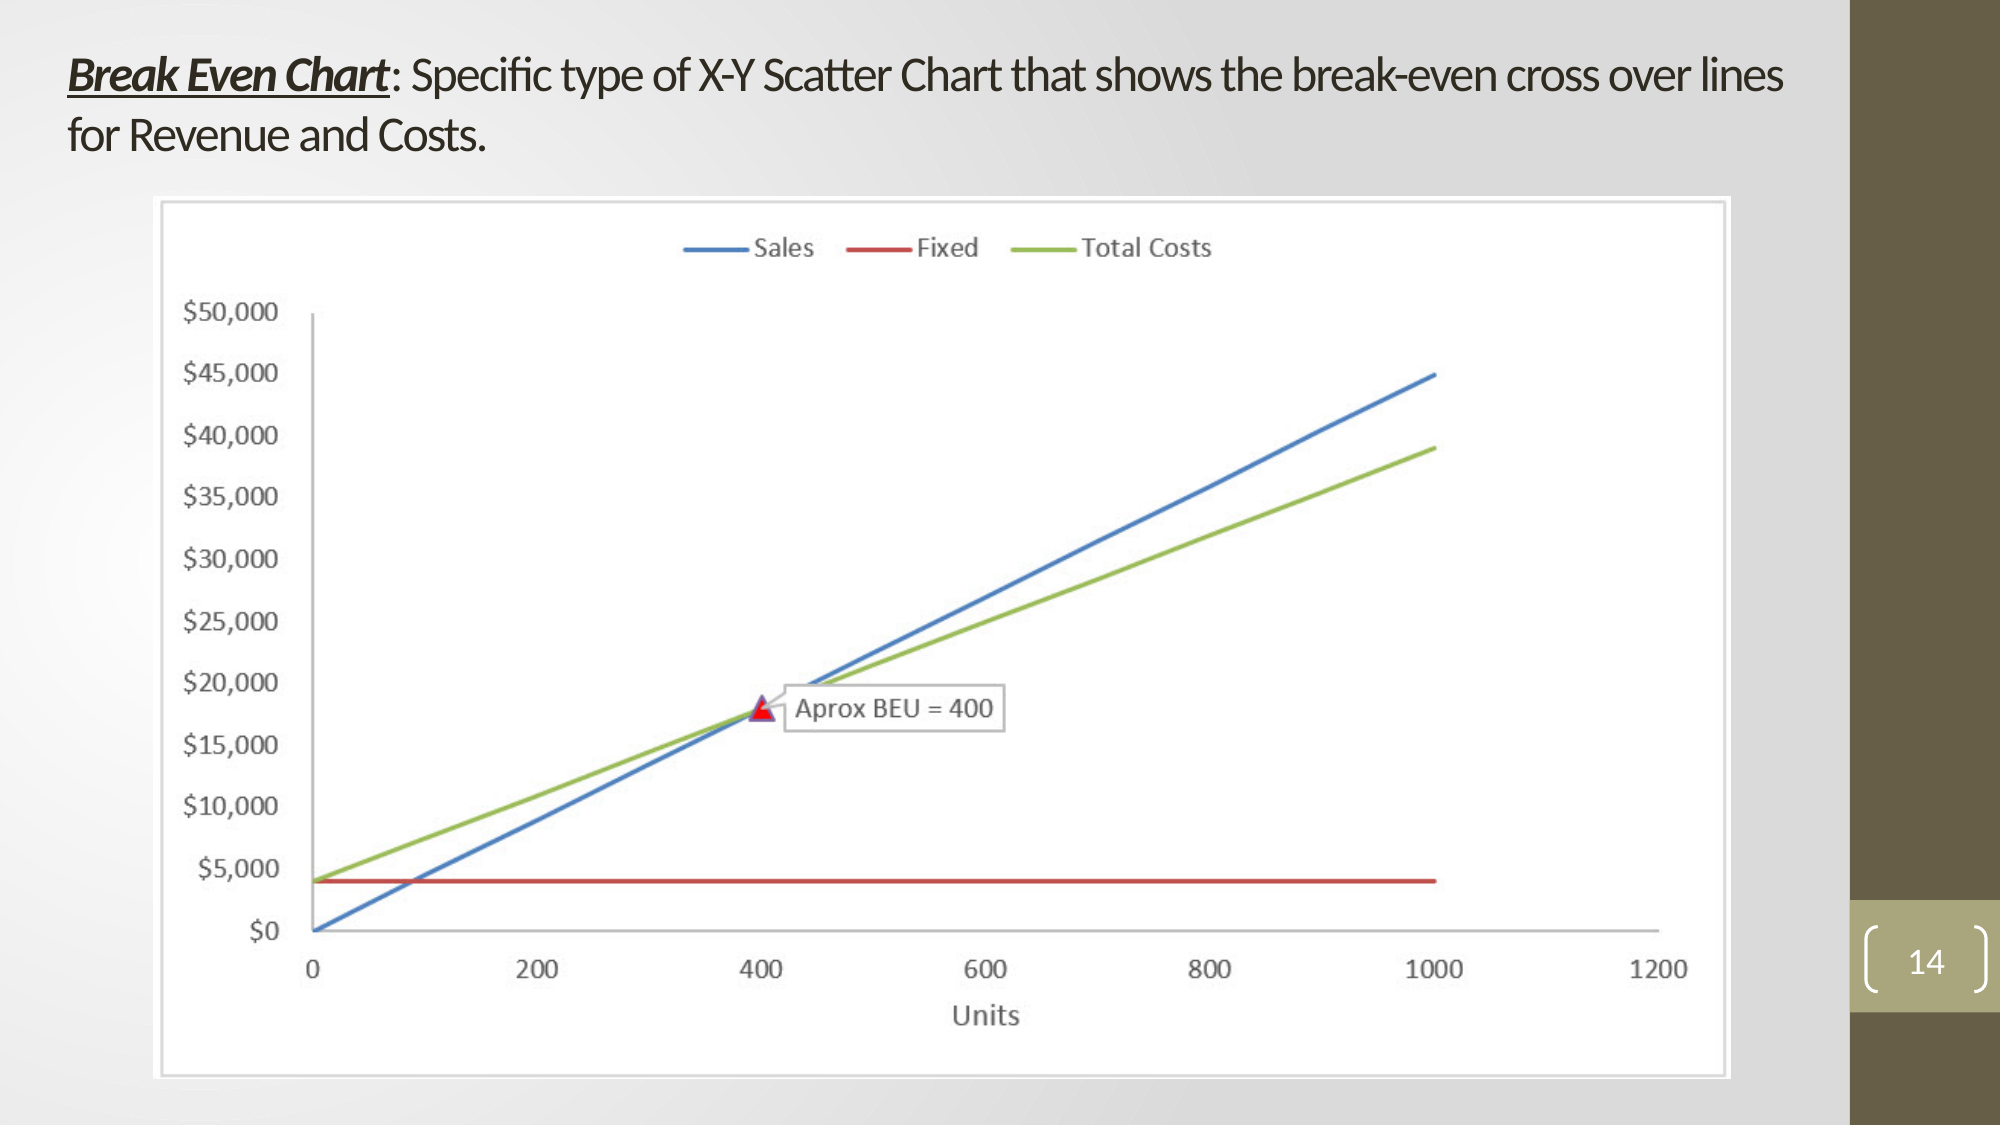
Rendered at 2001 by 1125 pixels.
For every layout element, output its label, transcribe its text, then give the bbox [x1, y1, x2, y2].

slide_number 14 [1864, 925, 1988, 994]
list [153, 196, 1732, 1079]
title Break Even Chart: Specific type of X-Y Scatter Chart that shows the break-even cross over lines for Revenue and Costs. [52, 45, 1833, 158]
